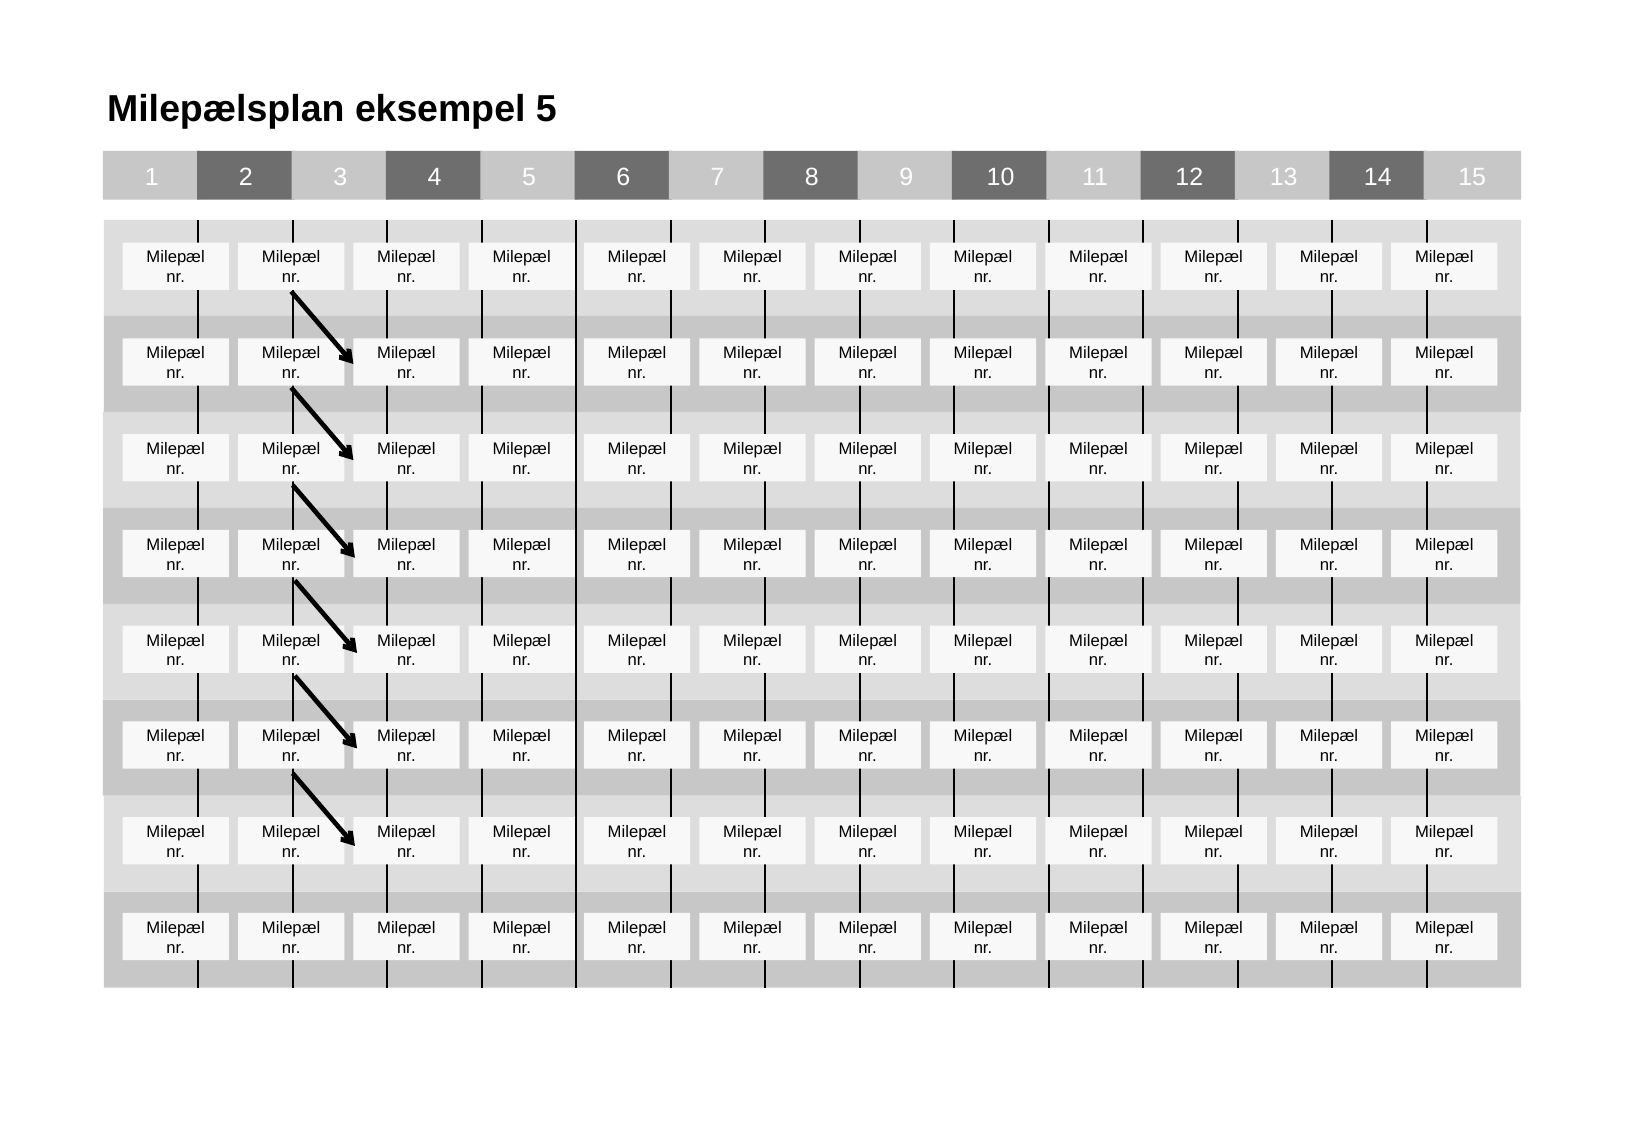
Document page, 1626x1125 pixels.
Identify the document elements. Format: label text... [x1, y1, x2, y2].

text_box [290, 291, 354, 365]
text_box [388, 219, 481, 988]
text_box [483, 219, 575, 988]
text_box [672, 219, 764, 988]
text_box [1144, 219, 1237, 988]
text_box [102, 219, 197, 988]
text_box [102, 150, 1522, 200]
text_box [294, 219, 386, 988]
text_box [860, 219, 953, 988]
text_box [766, 219, 859, 988]
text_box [1050, 219, 1142, 988]
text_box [955, 219, 1048, 988]
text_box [292, 773, 356, 847]
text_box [292, 484, 356, 558]
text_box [294, 675, 358, 749]
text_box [290, 387, 354, 461]
text_box Milepælsplan eksempel 5 [92, 76, 573, 137]
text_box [294, 580, 358, 654]
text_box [577, 219, 670, 988]
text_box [1239, 219, 1331, 988]
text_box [199, 219, 292, 988]
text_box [1427, 219, 1522, 988]
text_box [1333, 219, 1426, 988]
